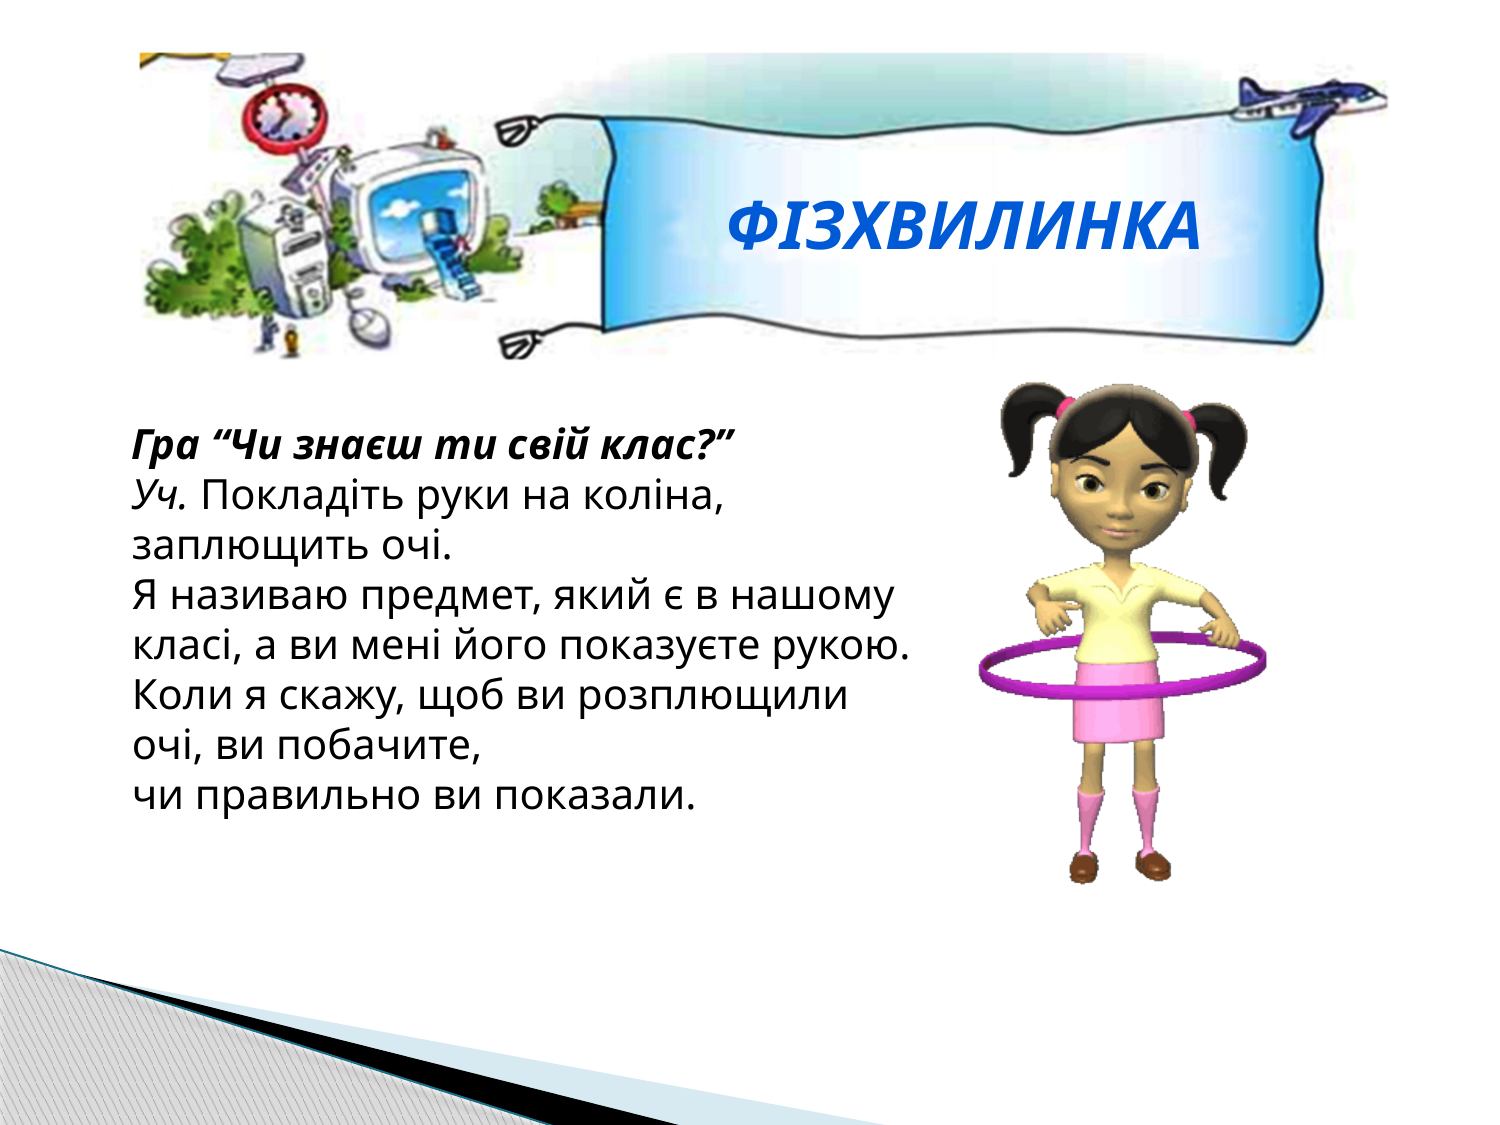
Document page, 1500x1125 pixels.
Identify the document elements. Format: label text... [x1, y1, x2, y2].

picture [91, 34, 1500, 921]
text_box Гра “Чи знаєш ти свій клас?” Уч. Покладіть руки на коліна, заплющить очі. Я називаю предмет, який є в нашому класі, а ви мені його показуєте рукою. Коли я скажу, щоб ви розплющили очі, ви побачите, чи правильно ви показали. [117, 410, 896, 825]
